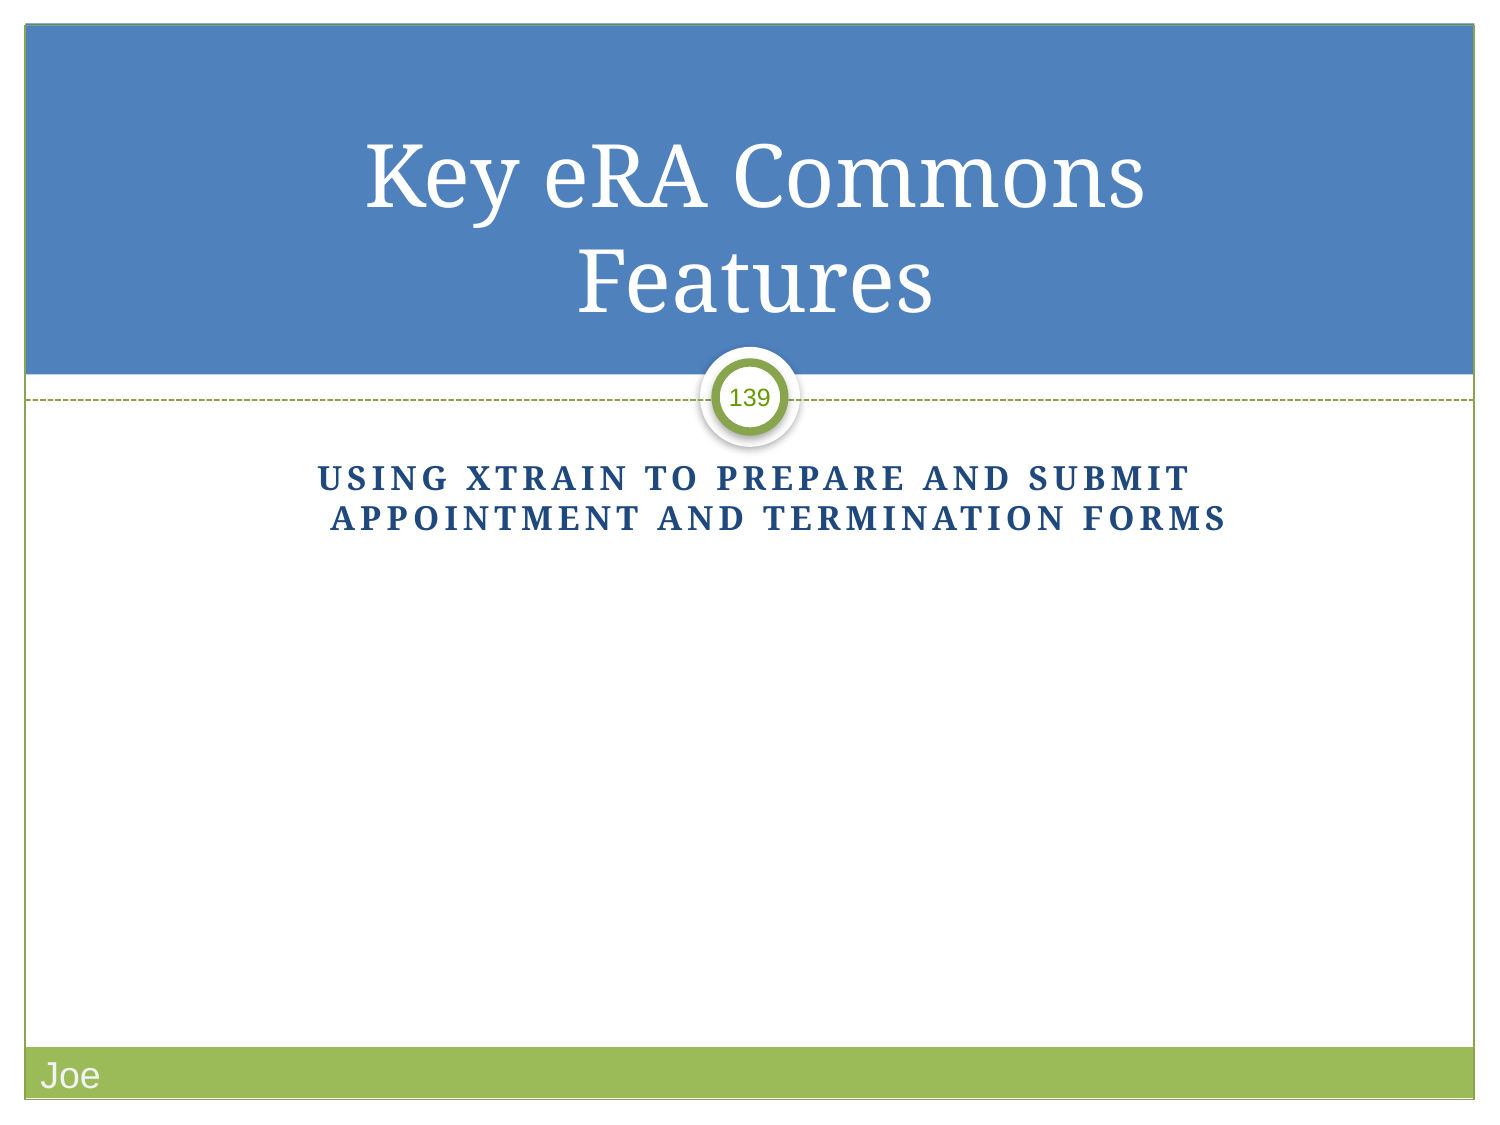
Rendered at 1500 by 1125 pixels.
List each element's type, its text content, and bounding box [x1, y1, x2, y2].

title Key eRA Commons Features [118, 87, 1394, 338]
list Using xtrain to prepare and submit appointment and termination forms [224, 449, 1288, 725]
text_box Joe [25, 1044, 116, 1104]
